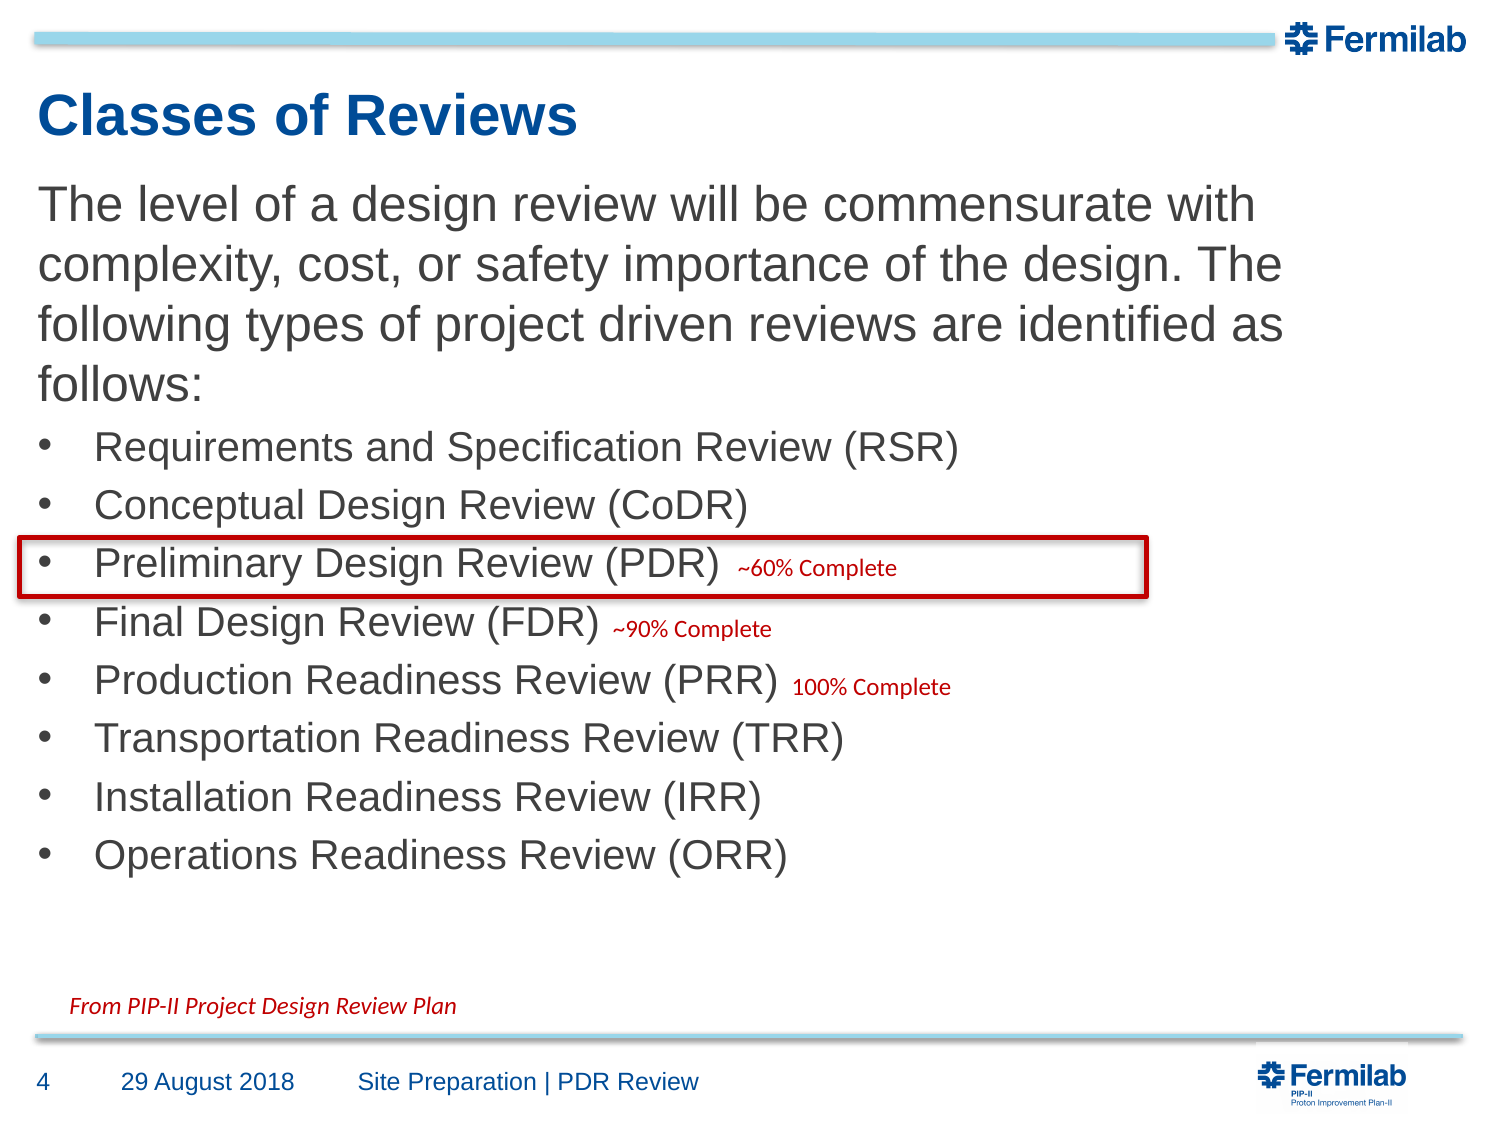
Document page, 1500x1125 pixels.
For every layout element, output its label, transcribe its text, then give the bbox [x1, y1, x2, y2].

picture [1285, 22, 1466, 55]
list The level of a design review will be commensurate with complexity, cost, or safety importance of the design. The following types of project driven reviews are identified as follows: Requirements and Specification Review (RSR) Conceptual Design Review (CoDR) Preliminary Design Review (PDR) Final Design Review (FDR) Production Readiness Review (PRR) Transportation Readiness Review (TRR) Installation Readiness Review (IRR) Operations Readiness Review (ORR) [37, 171, 1461, 990]
text_box From PIP-II Project Design Review Plan [54, 981, 528, 1027]
text_box 100% Complete [776, 662, 974, 708]
text_box ~90% Complete [598, 605, 795, 650]
picture [1256, 1042, 1408, 1125]
title Classes of Reviews [37, 76, 1463, 147]
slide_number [120, 1065, 341, 1106]
slide_number 4 [36, 1065, 105, 1105]
text_box ~60% Complete [723, 544, 920, 590]
text_box [18, 537, 1147, 597]
footer Site Preparation | PDR Review [357, 1065, 1176, 1105]
